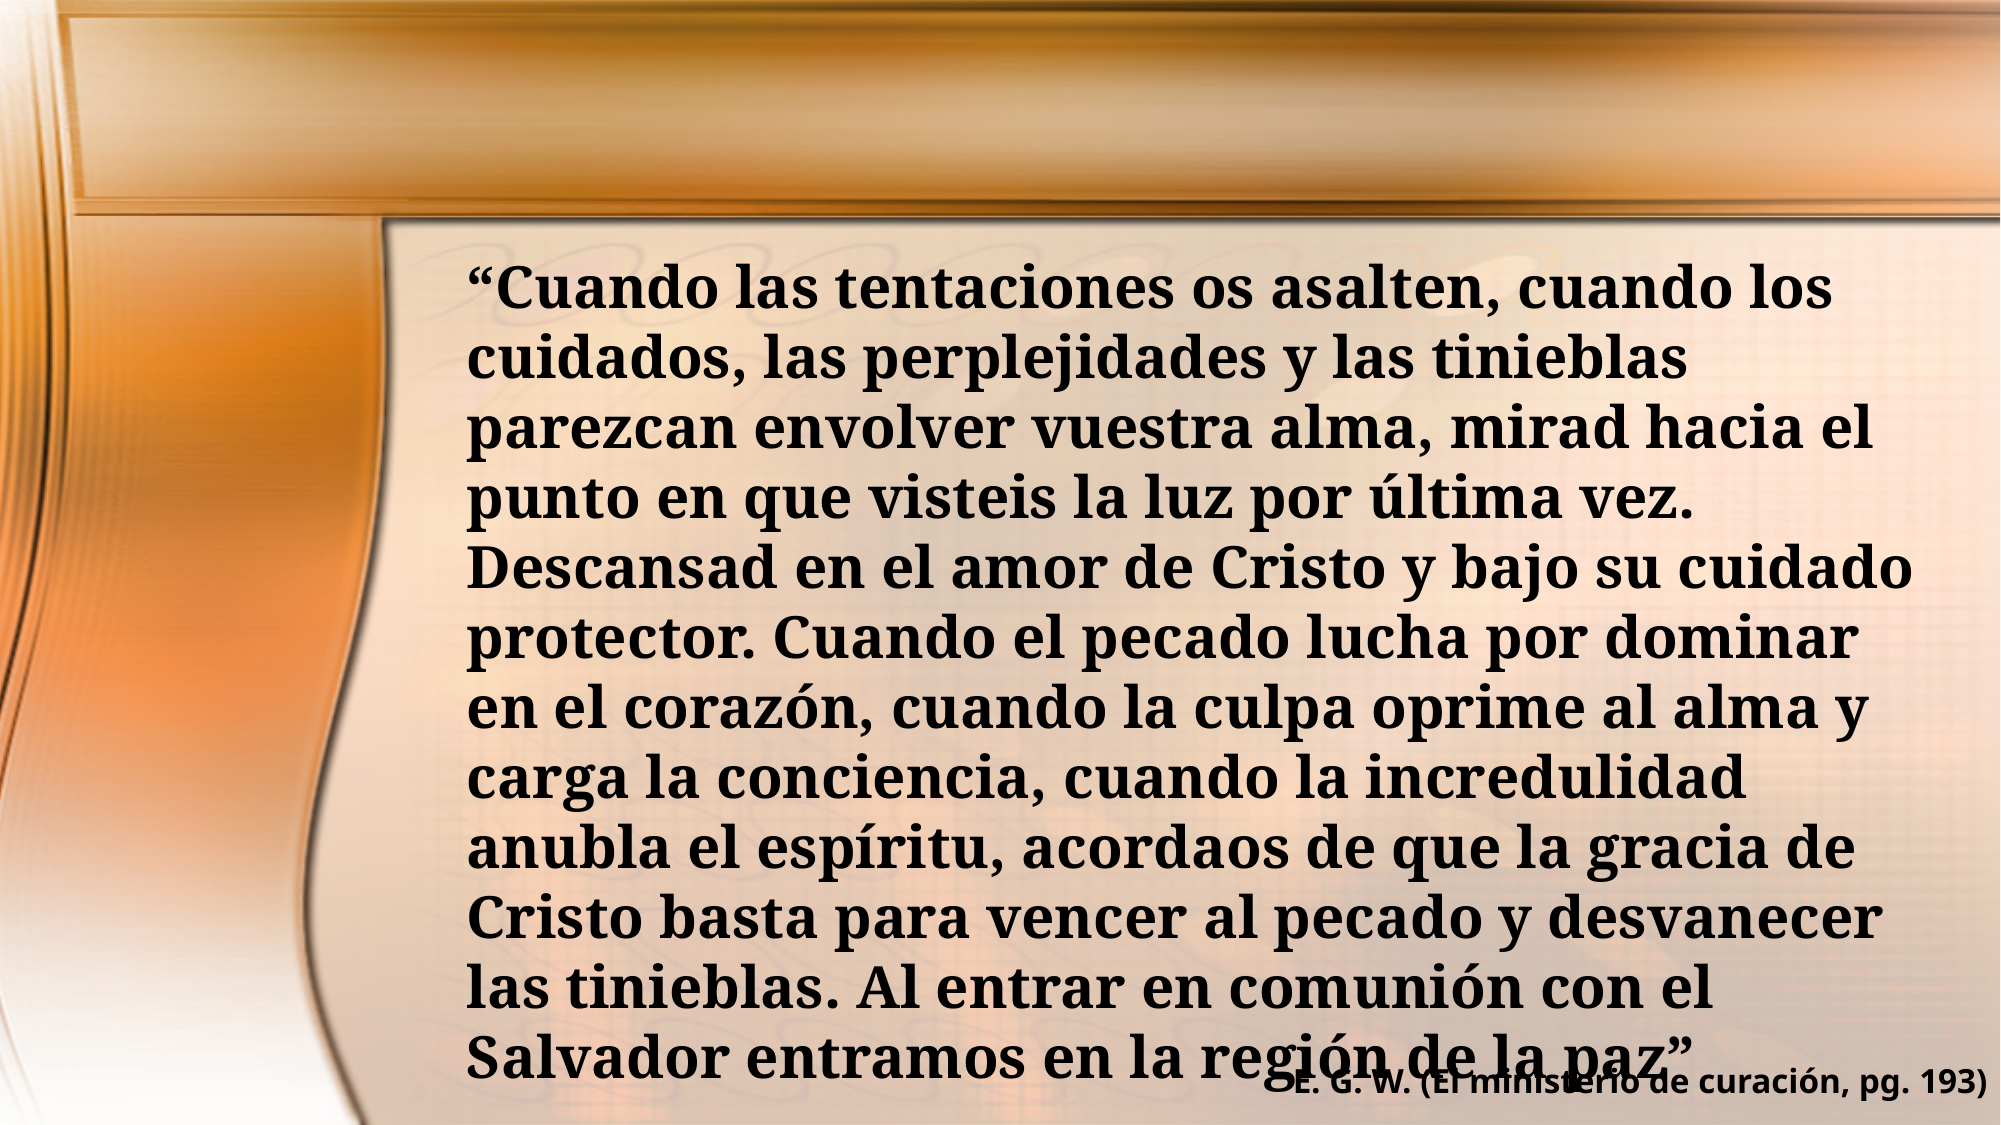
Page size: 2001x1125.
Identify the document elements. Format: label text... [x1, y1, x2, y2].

text_box “Cuando las tentaciones os asalten, cuando los cuidados, las perplejidades y las tinieblas parezcan envolver vuestra alma, mirad hacia el punto en que visteis la luz por última vez. Descansad en el amor de Cristo y bajo su cuidado protector. Cuando el pecado lucha por dominar en el corazón, cuando la culpa oprime al alma y carga la conciencia, cuando la incredulidad anubla el espíritu, acordaos de que la gracia de Cristo basta para vencer al pecado y desvanecer las tinieblas. Al entrar en comunión con el Salvador entramos en la región de la paz” [452, 242, 1958, 1098]
picture [0, 0, 2001, 1125]
text_box E. G. W. (El ministerio de curación, pg. 193) [1278, 1052, 2000, 1108]
